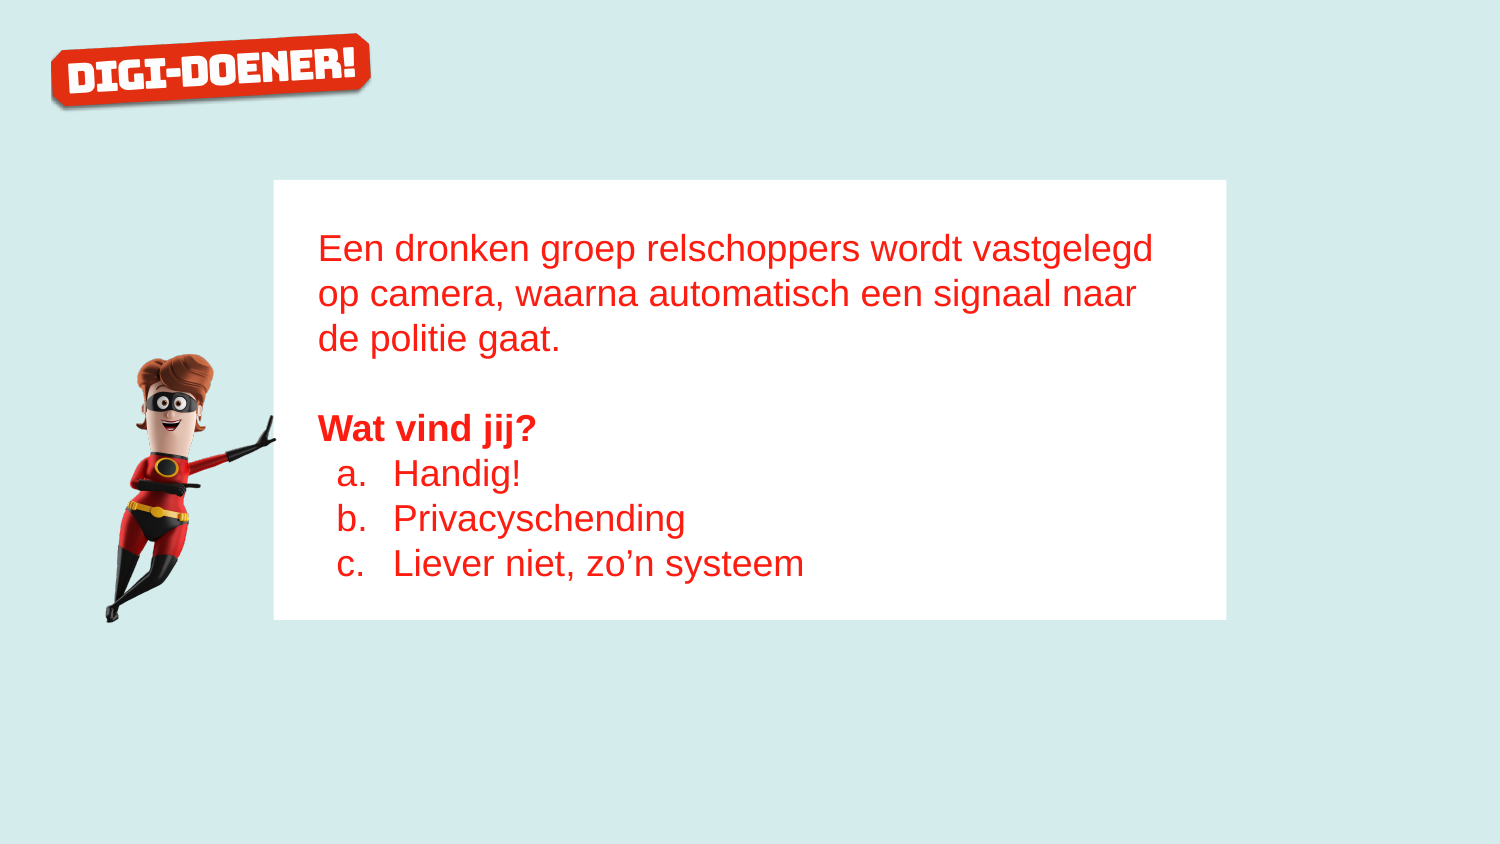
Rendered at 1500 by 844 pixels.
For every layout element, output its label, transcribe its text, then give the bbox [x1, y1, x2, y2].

picture [45, 23, 379, 118]
text_box Een dronken groep relschoppers wordt vastgelegd op camera, waarna automatisch een signaal naar de politie gaat. Wat vind jij? Handig! Privacyschending Liever niet, zo’n systeem [273, 179, 1227, 620]
picture [19, 343, 333, 633]
